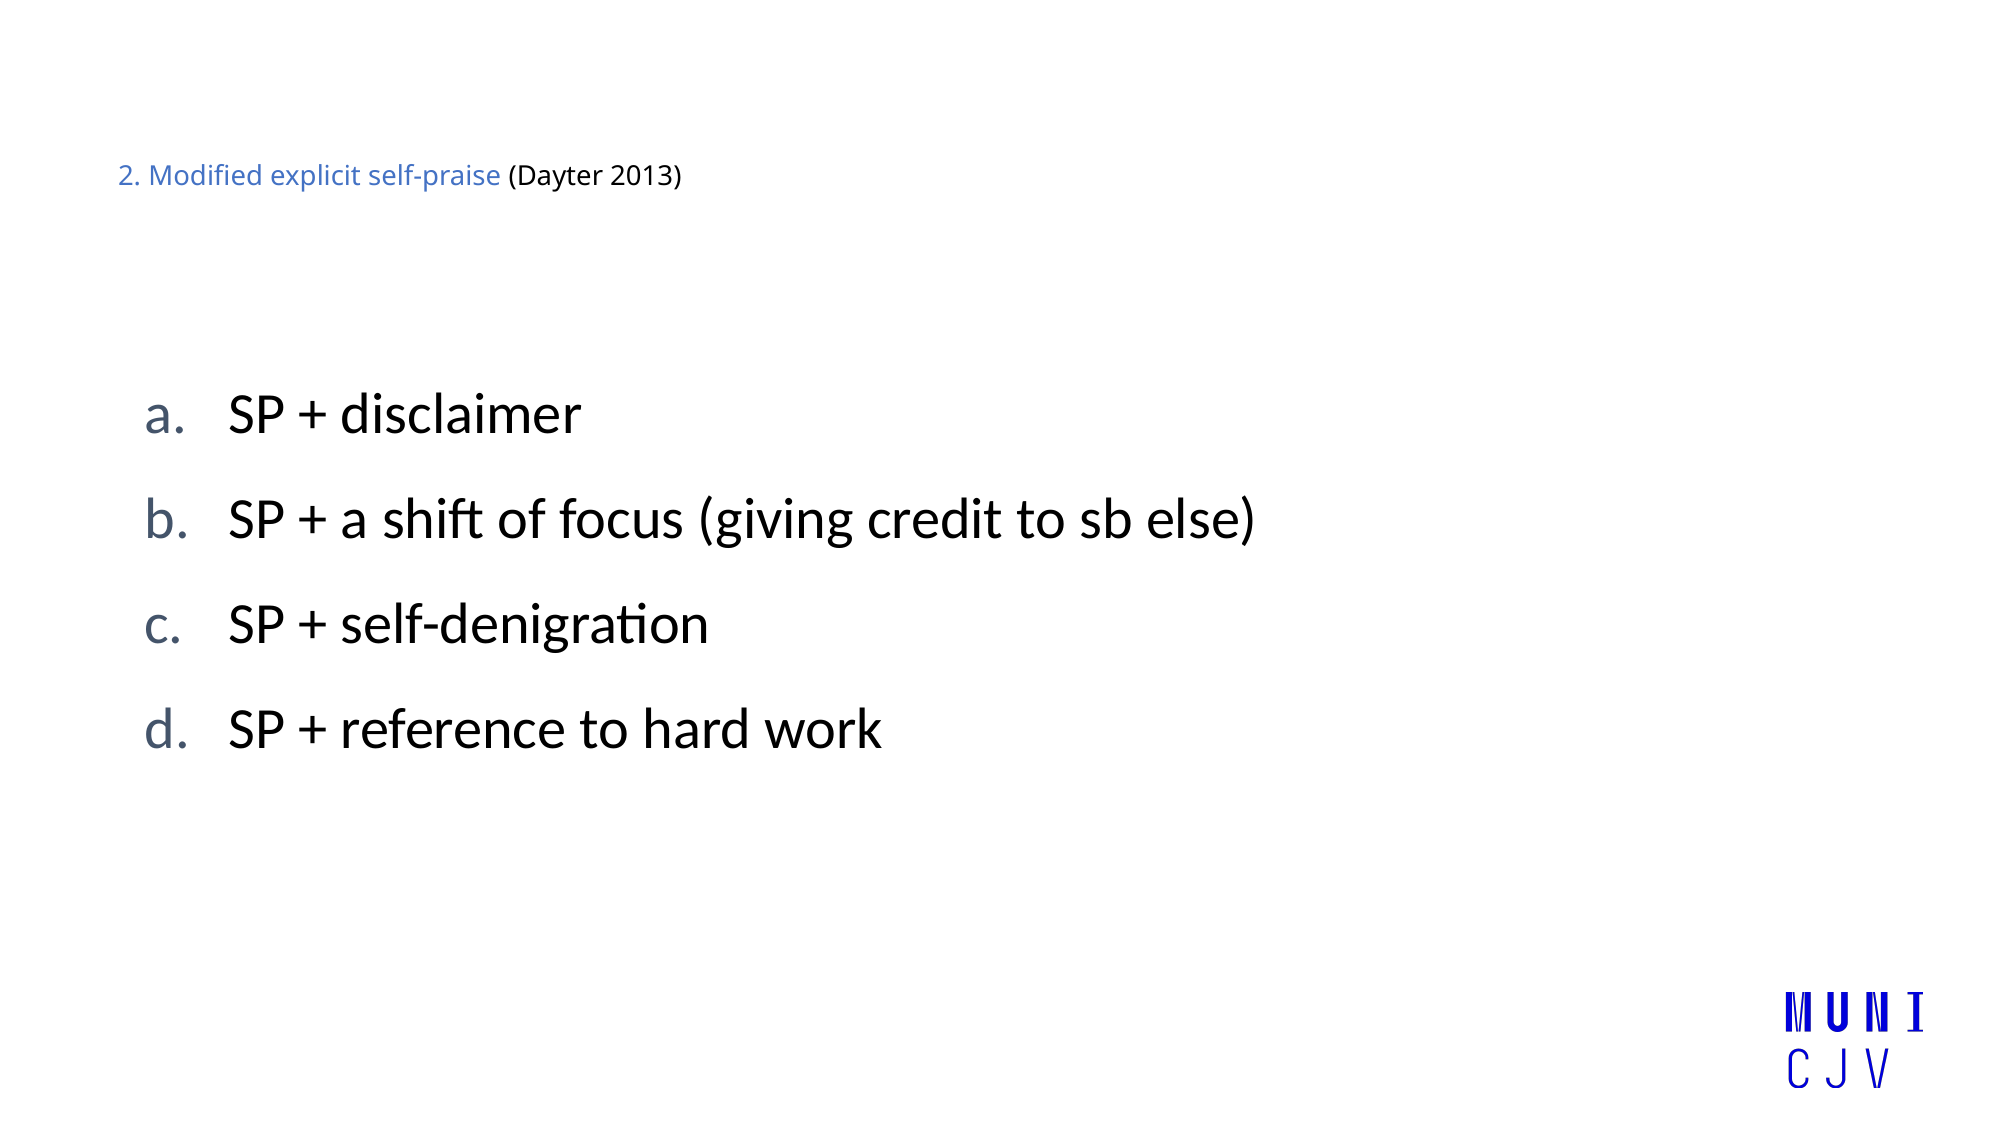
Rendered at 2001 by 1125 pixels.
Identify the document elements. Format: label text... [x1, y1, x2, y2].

list SP + disclaimer SP + a shift of focus (giving credit to sb else) SP + self-denigration SP + reference to hard work [135, 340, 1883, 957]
title 2. Modified explicit self-praise (Dayter 2013) [118, 118, 1883, 193]
picture [1784, 992, 1923, 1088]
